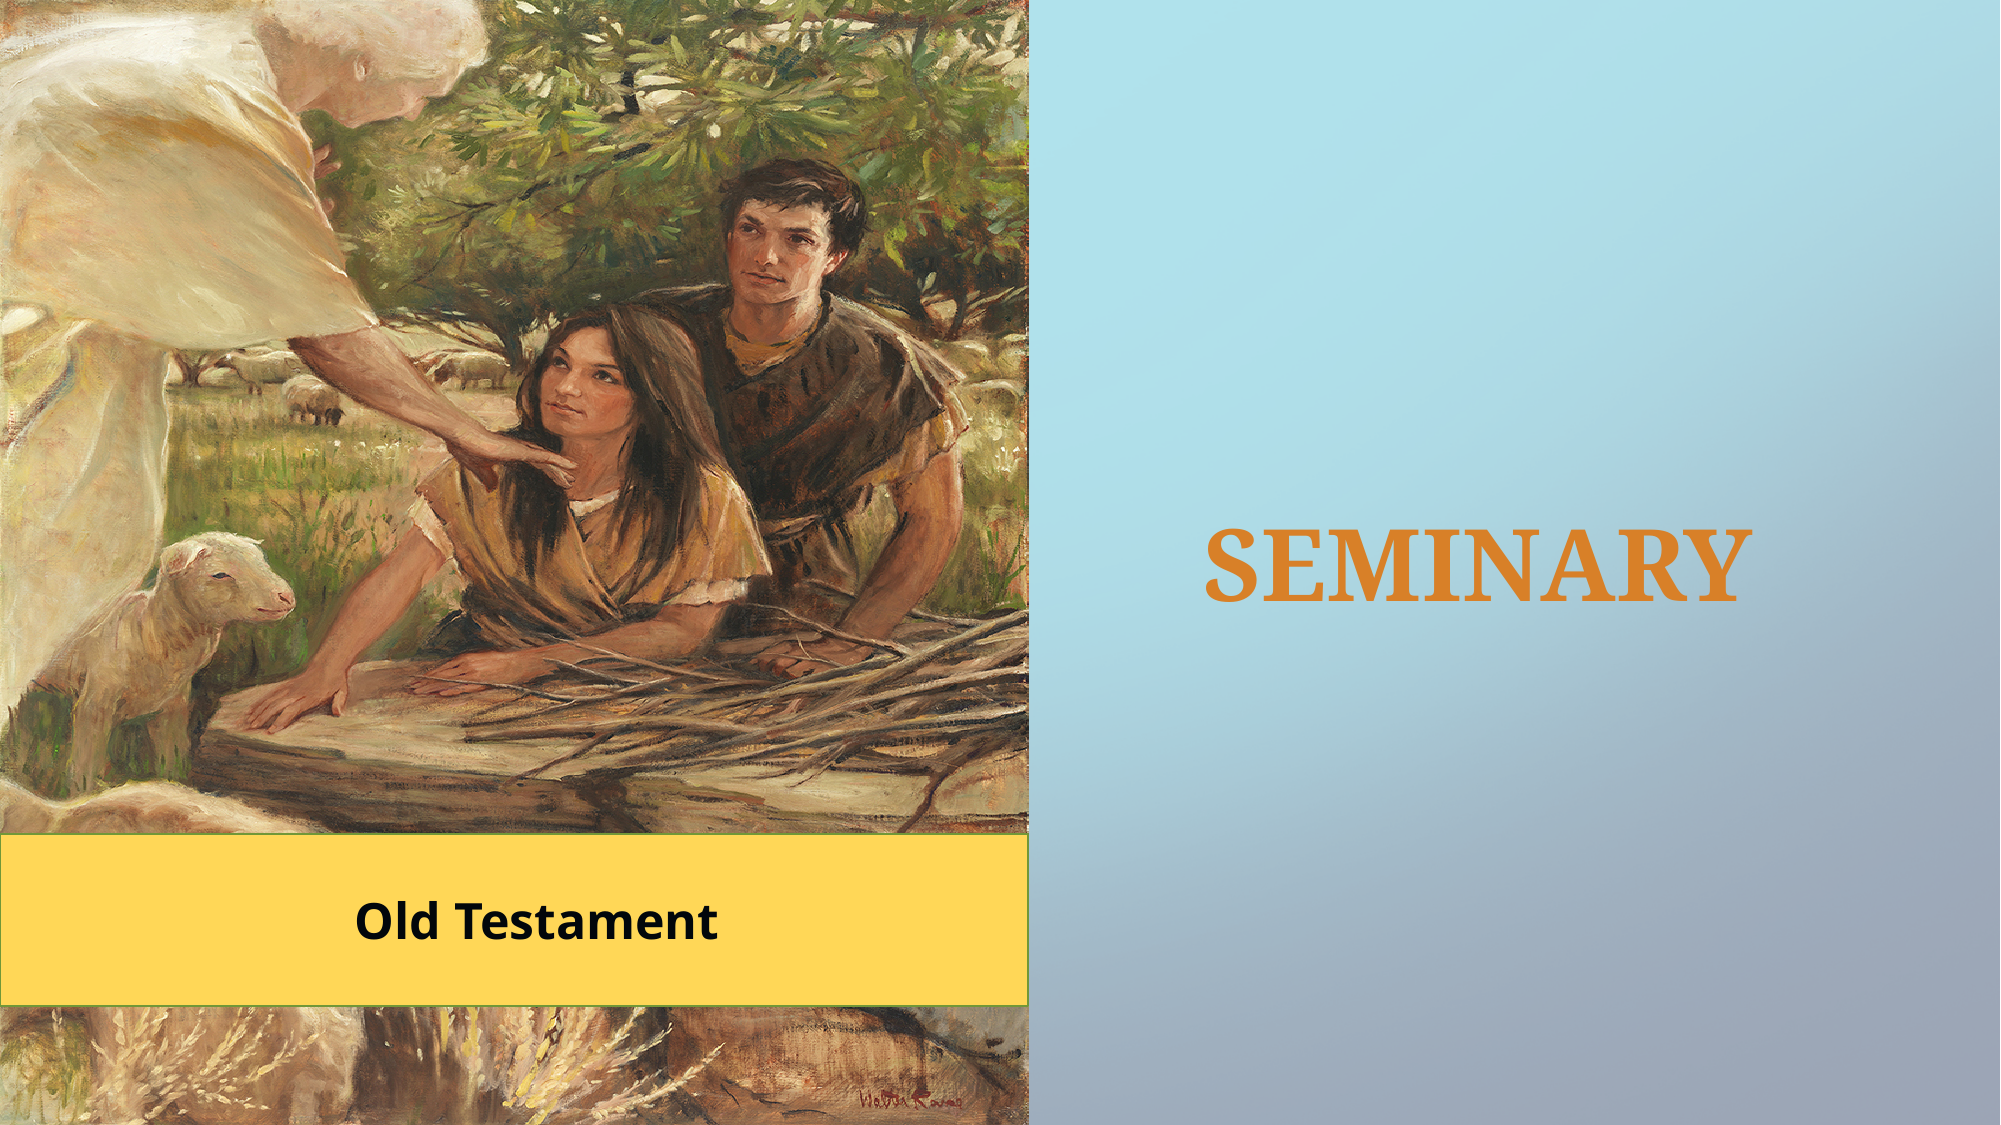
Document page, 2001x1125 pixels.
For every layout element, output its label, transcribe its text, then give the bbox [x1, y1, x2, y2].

text_box SEMINARY [1155, 494, 1802, 629]
picture [0, 0, 1029, 1125]
